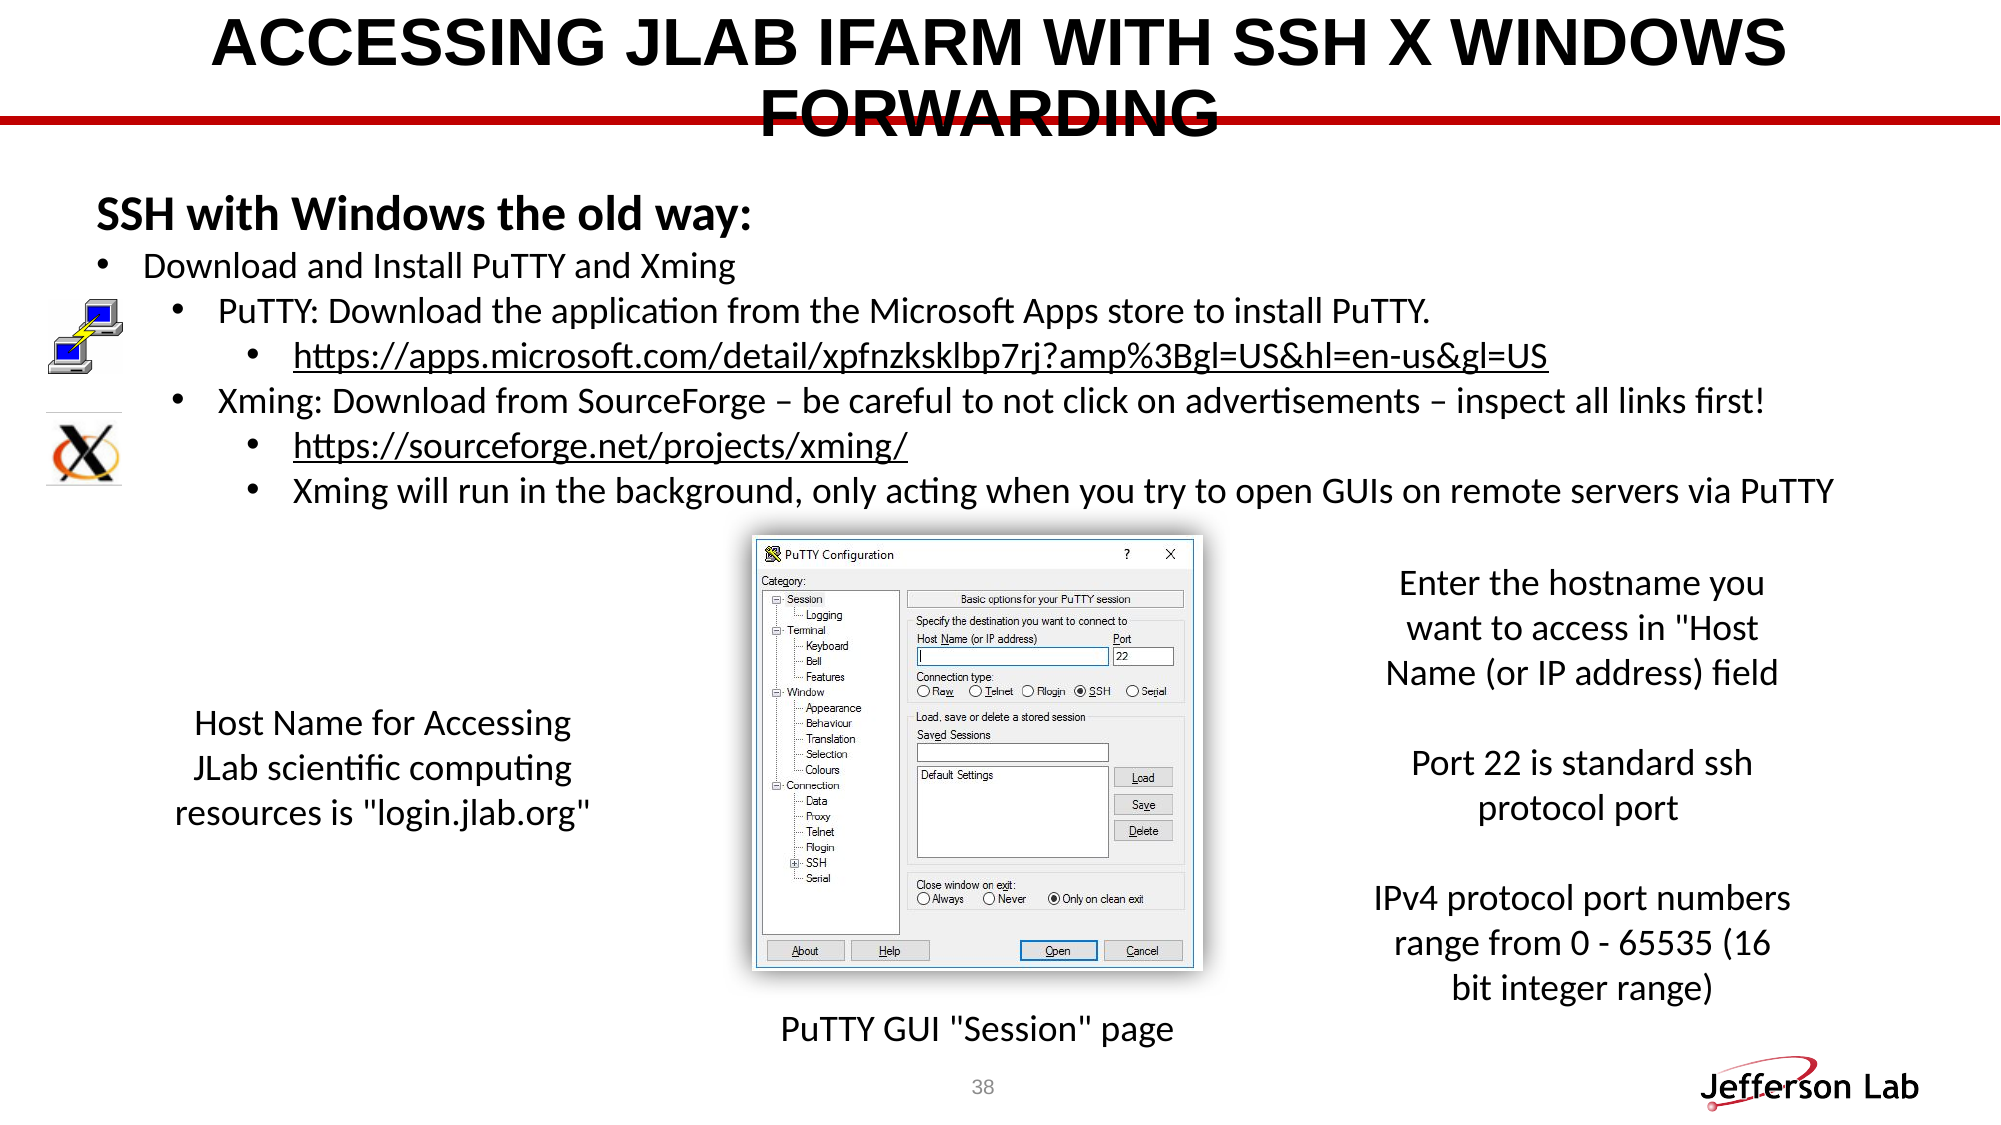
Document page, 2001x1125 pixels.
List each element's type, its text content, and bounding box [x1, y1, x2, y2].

picture [1698, 1047, 1933, 1124]
text_box Enter the hostname you want to access in "Host Name (or IP address) field Port 22 is standard ssh protocol port IPv4 protocol port numbers range from 0 - 65535 (16 bit integer range) [1357, 550, 1808, 1016]
text_box PuTTY GUI "Session" page [752, 996, 1203, 1057]
picture [48, 299, 123, 374]
picture [46, 411, 122, 487]
title Accessing JLab ifarm with SSH X windows forwarding [0, 39, 2000, 120]
text_box Host Name for Accessing JLab scientific computing resources is "login.jlab.org" [158, 690, 608, 841]
slide_number 38 [924, 1060, 1042, 1111]
text_box SSH with Windows the old way: Download and Install PuTTY and Xming PuTTY: Download the application from the Microsoft Apps store to install PuTTY. https://apps.microsoft.com/detail/xpfnzksklbp7rj?amp%3Bgl=US&hl=en-us&gl=US Xming: Download from SourceForge – be careful to not click on advertisements – inspect all links first! https://sourceforge.net/projects/xming/ Xming will run in the background, only acting when you try to open GUIs on remote servers via PuTTY [81, 173, 1952, 519]
picture [752, 535, 1203, 971]
